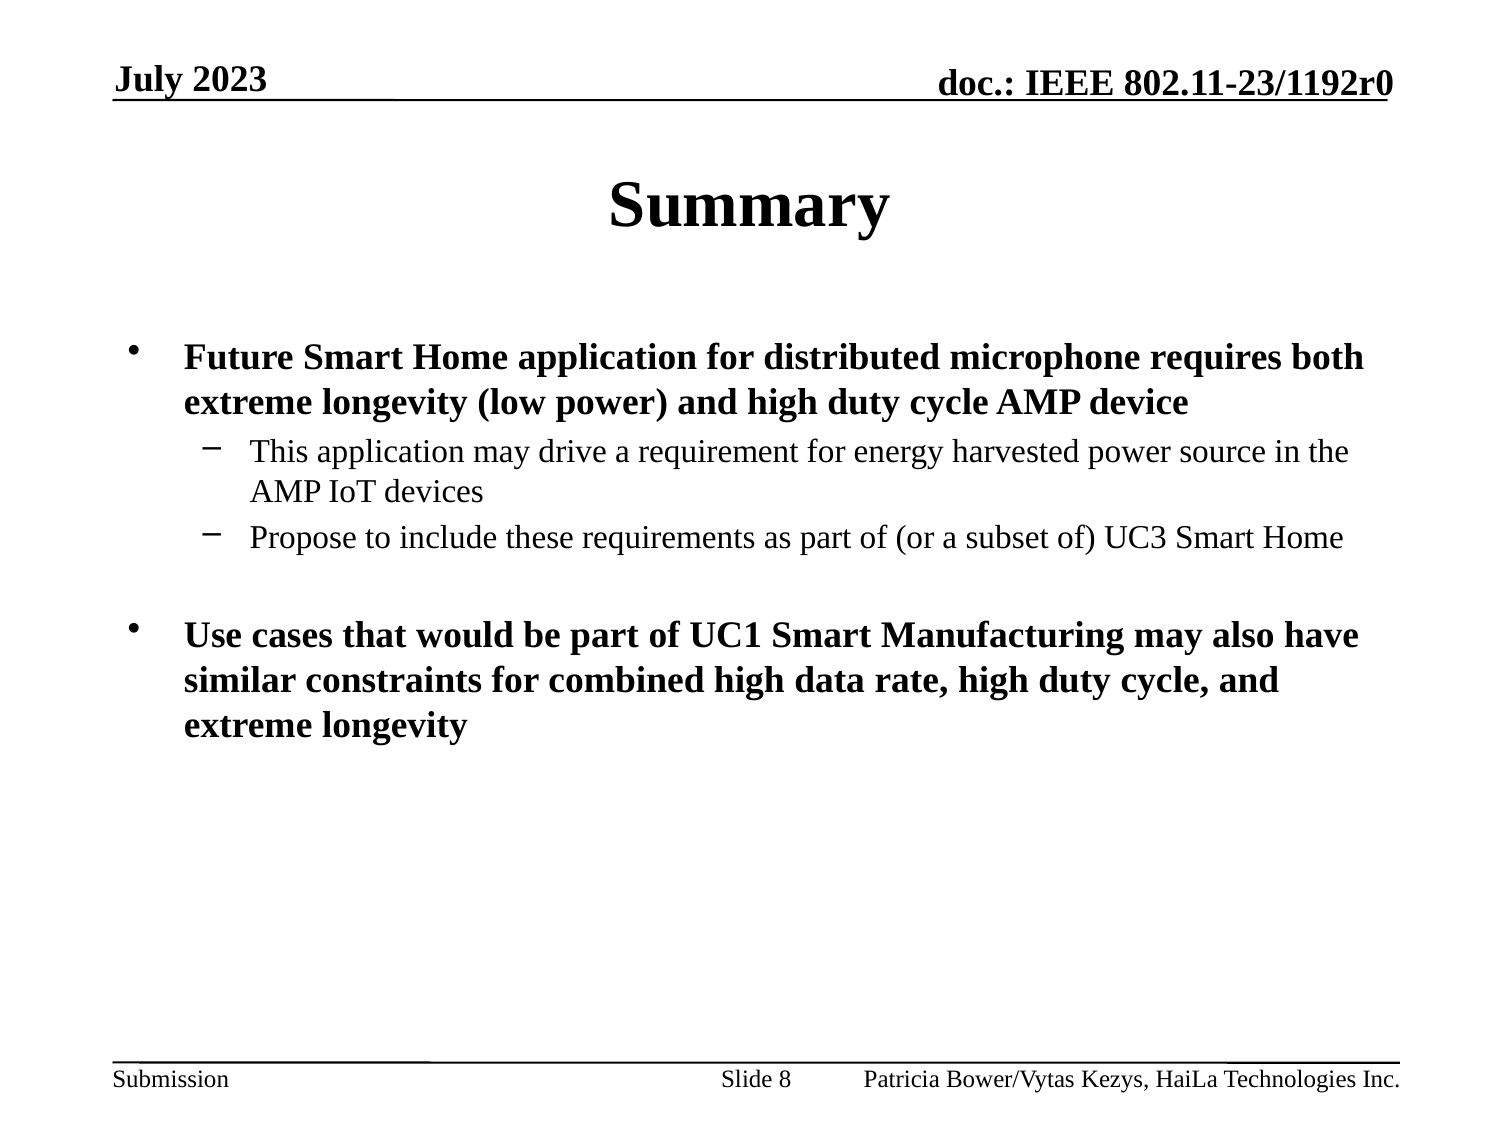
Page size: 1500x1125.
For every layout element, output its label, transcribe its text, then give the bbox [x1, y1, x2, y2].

list Future Smart Home application for distributed microphone requires both extreme longevity (low power) and high duty cycle AMP device This application may drive a requirement for energy harvested power source in the AMP IoT devices Propose to include these requirements as part of (or a subset of) UC3 Smart Home Use cases that would be part of UC1 Smart Manufacturing may also have similar constraints for combined high data rate, high duty cycle, and extreme longevity [112, 324, 1388, 1000]
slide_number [114, 54, 423, 100]
title Summary [112, 112, 1388, 288]
footer Patricia Bower/Vytas Kezys, HaiLa Technologies Inc. [820, 1061, 1402, 1083]
slide_number Slide 8 [712, 1061, 800, 1123]
